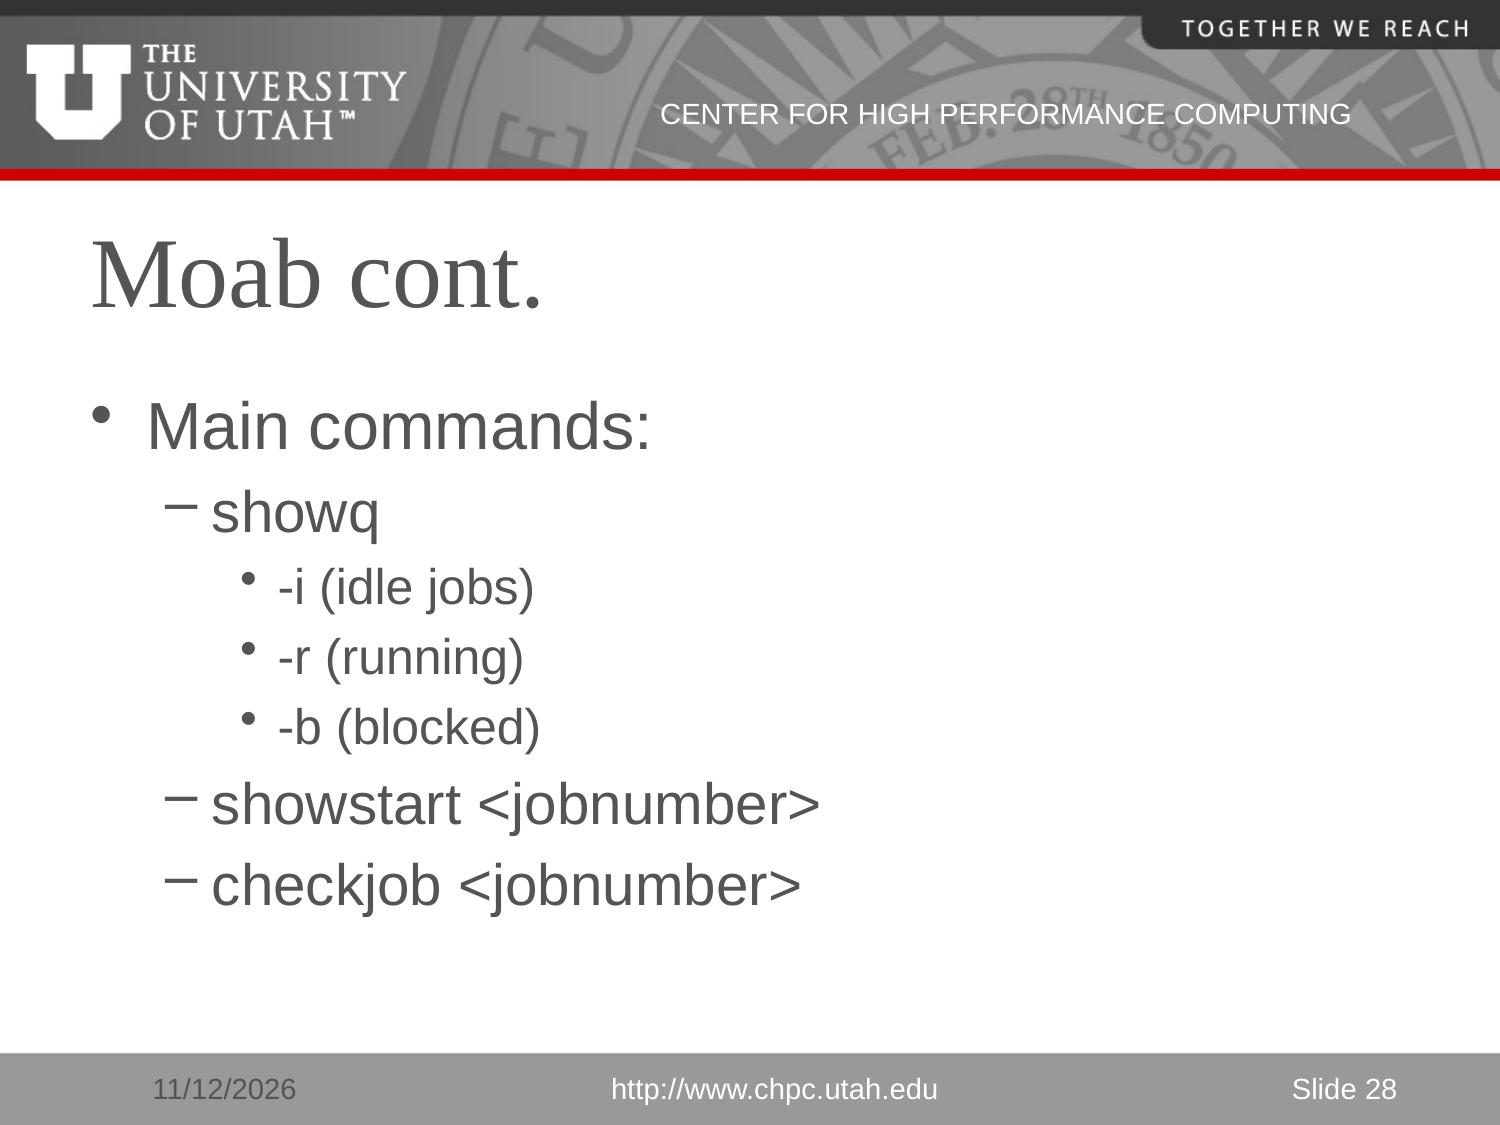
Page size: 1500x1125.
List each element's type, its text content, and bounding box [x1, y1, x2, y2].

footer http://www.chpc.utah.edu [537, 1062, 1013, 1101]
slide_number Slide 28 [1099, 1062, 1413, 1101]
list Main commands: showq -i (idle jobs) -r (running) -b (blocked) showstart <jobnumber> checkjob <jobnumber> [74, 374, 1413, 1026]
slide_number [137, 1062, 451, 1101]
picture [0, 0, 1500, 1125]
title Moab cont. [74, 199, 1413, 326]
